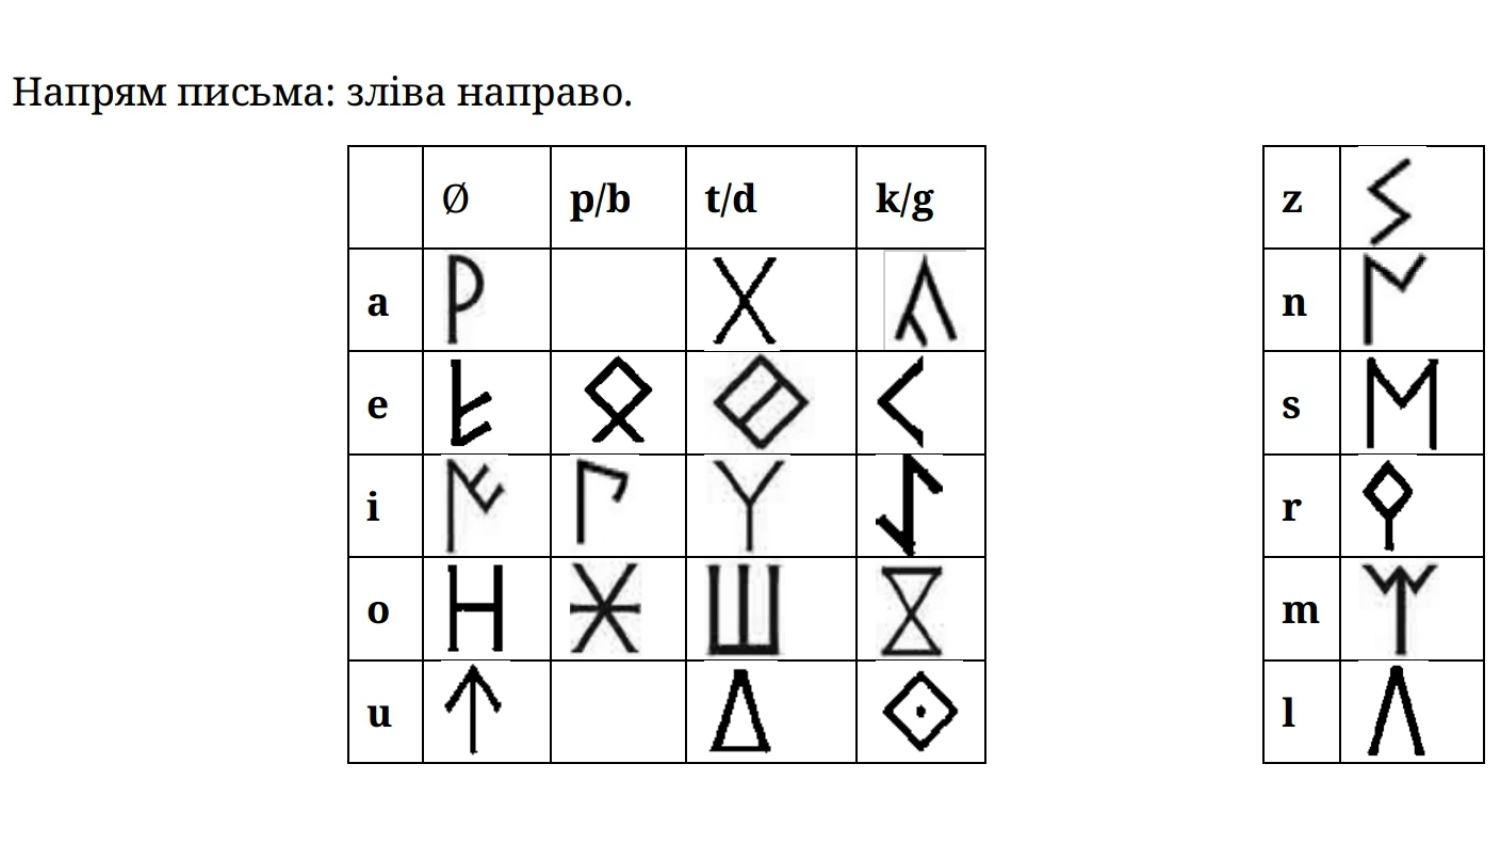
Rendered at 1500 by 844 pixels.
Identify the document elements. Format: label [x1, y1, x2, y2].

picture [0, 65, 1500, 779]
